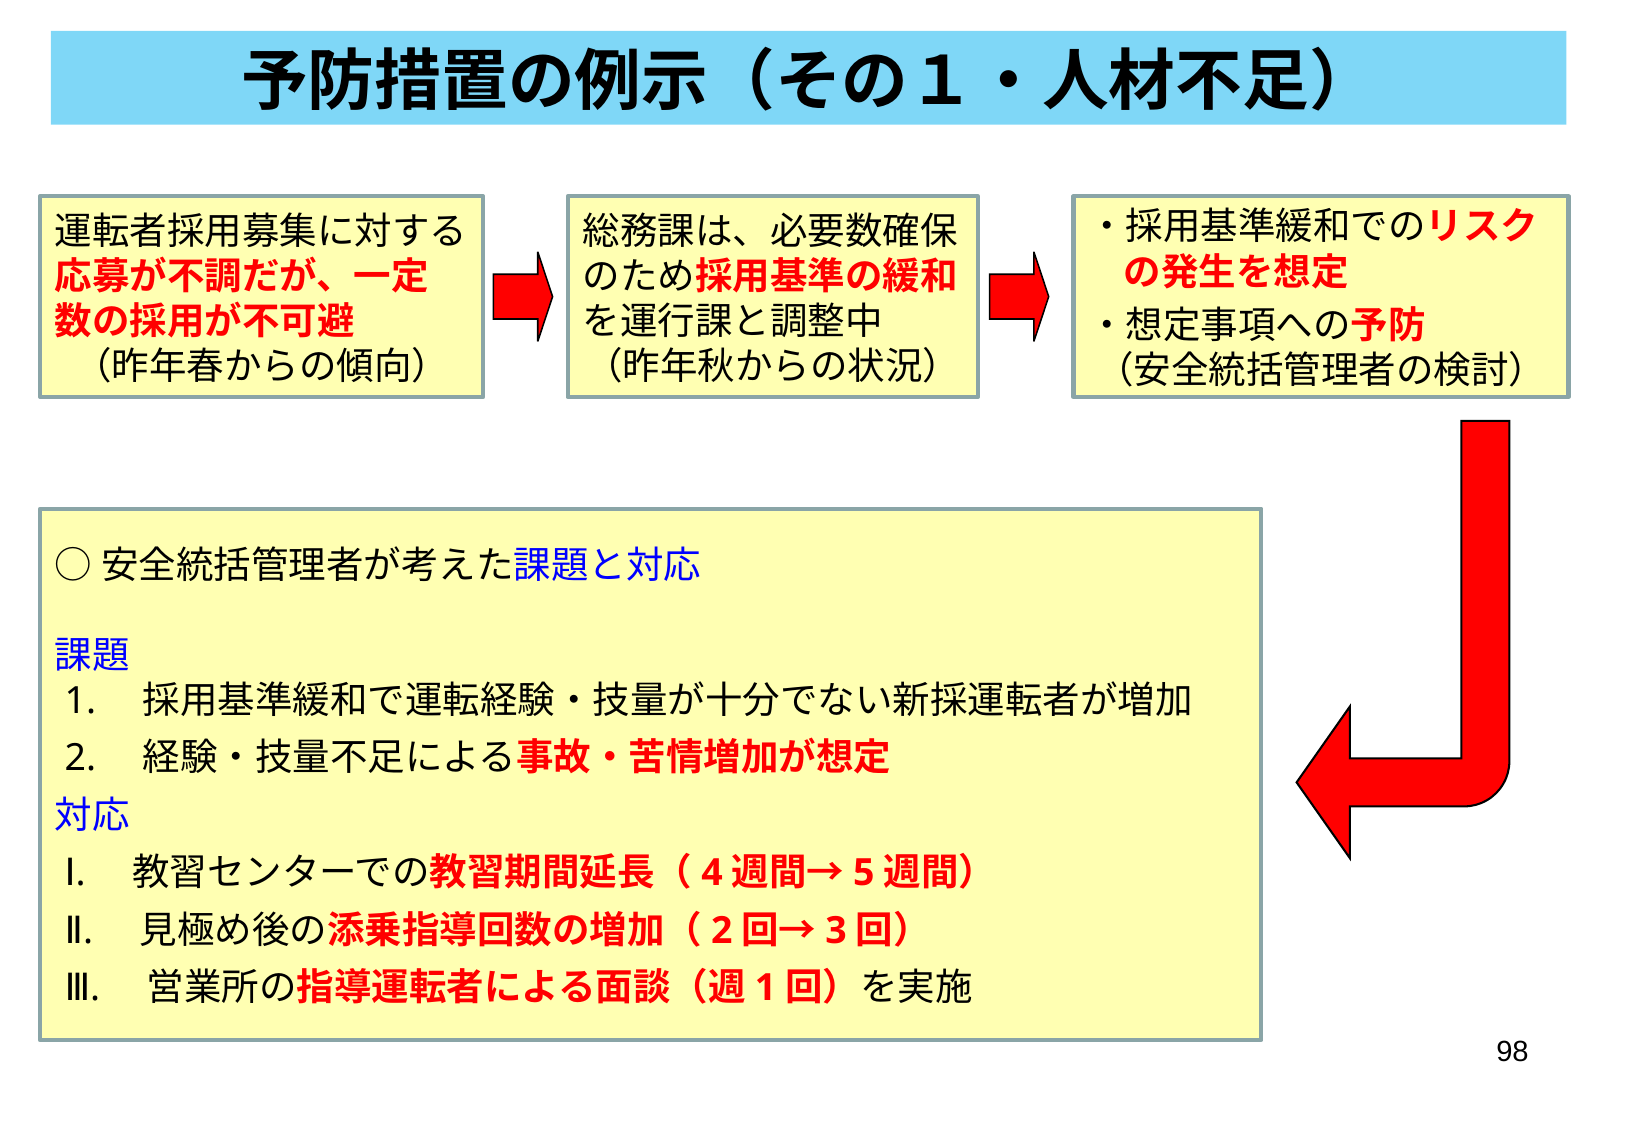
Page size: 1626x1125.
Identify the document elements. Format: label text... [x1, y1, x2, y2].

text_box 総務課は、必要数確保のため採用基準の緩和を運行課と調整中 （昨年秋からの状況） [566, 194, 980, 399]
text_box [1296, 420, 1510, 859]
text_box 運転者採用募集に対する応募が不調だが、一定 数の採用が不可避 （昨年春からの傾向） [38, 194, 485, 399]
text_box [989, 251, 1049, 342]
slide_number 98 [1164, 1024, 1544, 1103]
text_box ・採用基準緩和でのリスクの発生を想定 ・想定事項への予防 （安全統括管理者の検討） [1071, 194, 1571, 399]
text_box 予防措置の例示（その１・人材不足） [50, 30, 1567, 125]
text_box [493, 251, 553, 342]
text_box ○安全統括管理者が考えた課題と対応 課題 1. 採用基準緩和で運転経験・技量が十分でない新採運転者が増加 2. 経験・技量不足による事故・苦情増加が想定 対応 Ⅰ. 教習センターでの教習期間延長（4週間→5週間） Ⅱ. 見極め後の添乗指導回数の増加（2回→3回） Ⅲ. 営業所の指導運転者による面談（週1回）を実施 [38, 507, 1263, 1042]
